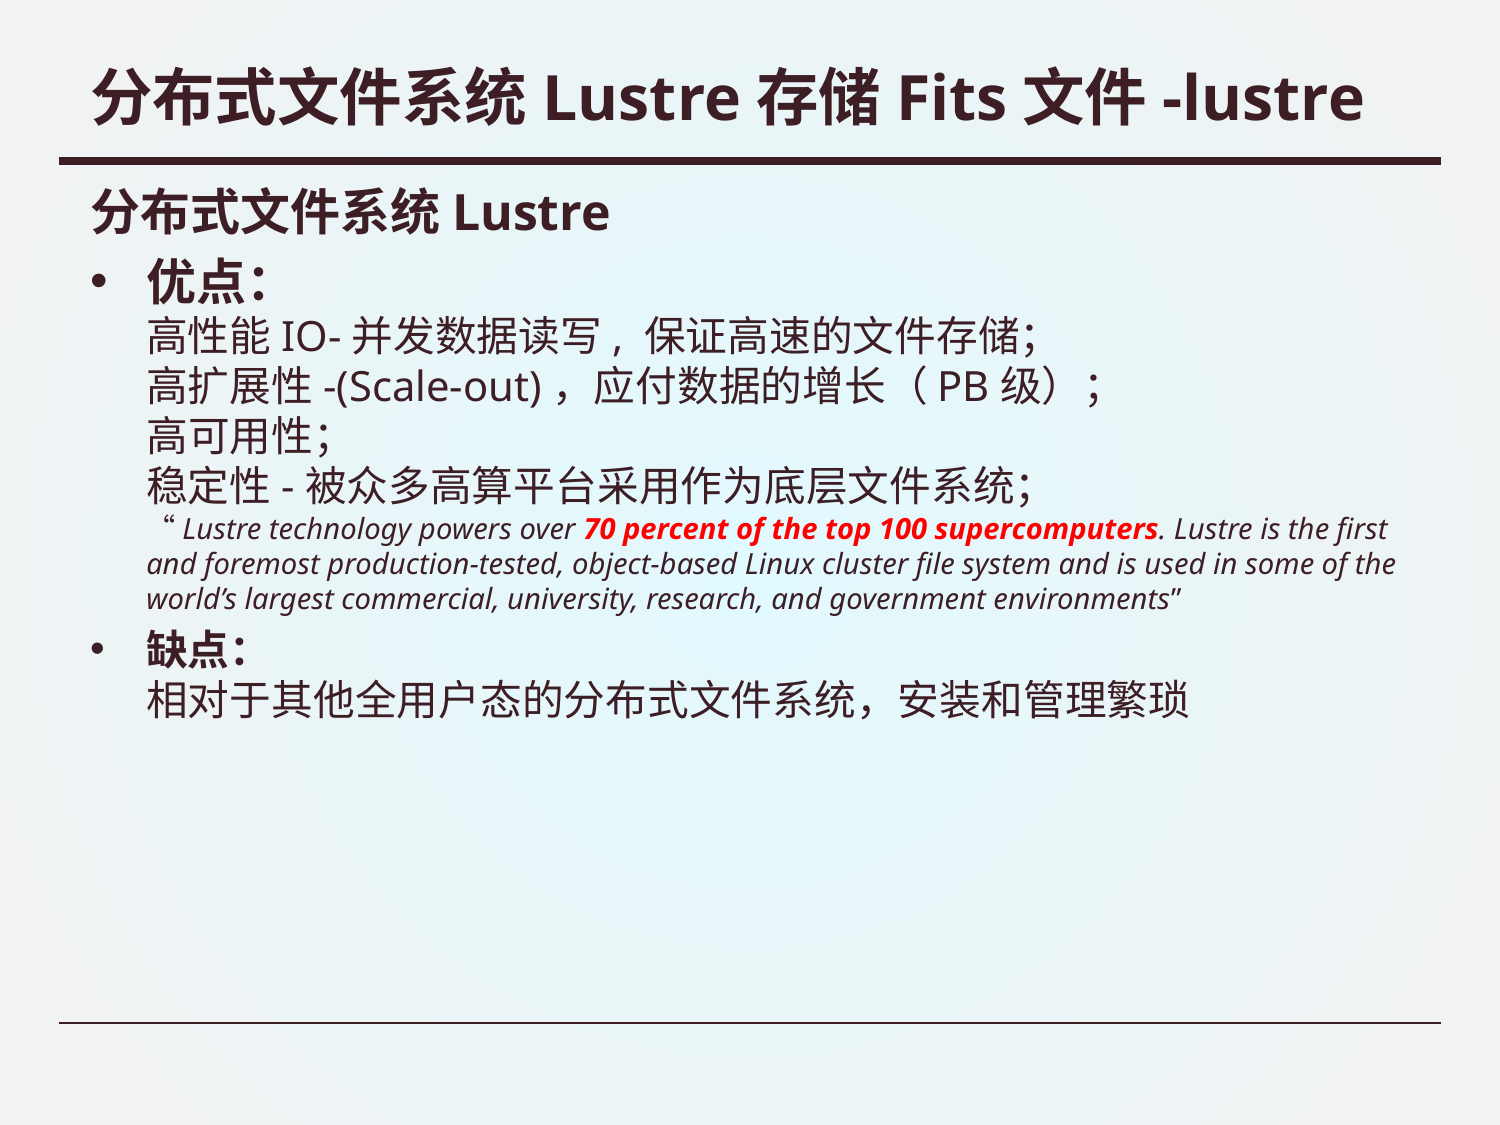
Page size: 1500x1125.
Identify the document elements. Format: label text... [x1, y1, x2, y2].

title 分布式文件系统Lustre存储Fits文件-lustre [75, 42, 1425, 149]
list 分布式文件系统Lustre 优点： 高性能IO-并发数据读写, 保证高速的文件存储； 高扩展性-(Scale-out)，应付数据的增长（PB级）； 高可用性； 稳定性-被众多高算平台采用作为底层文件系统； “Lustre technology powers over 70 percent of the top 100 supercomputers. Lustre is the first and foremost production-tested, object-based Linux cluster file system and is used in some of the world’s largest commercial, university, research, and government environments” 缺点： 相对于其他全用户态的分布式文件系统，安装和管理繁琐 [75, 172, 1425, 1005]
